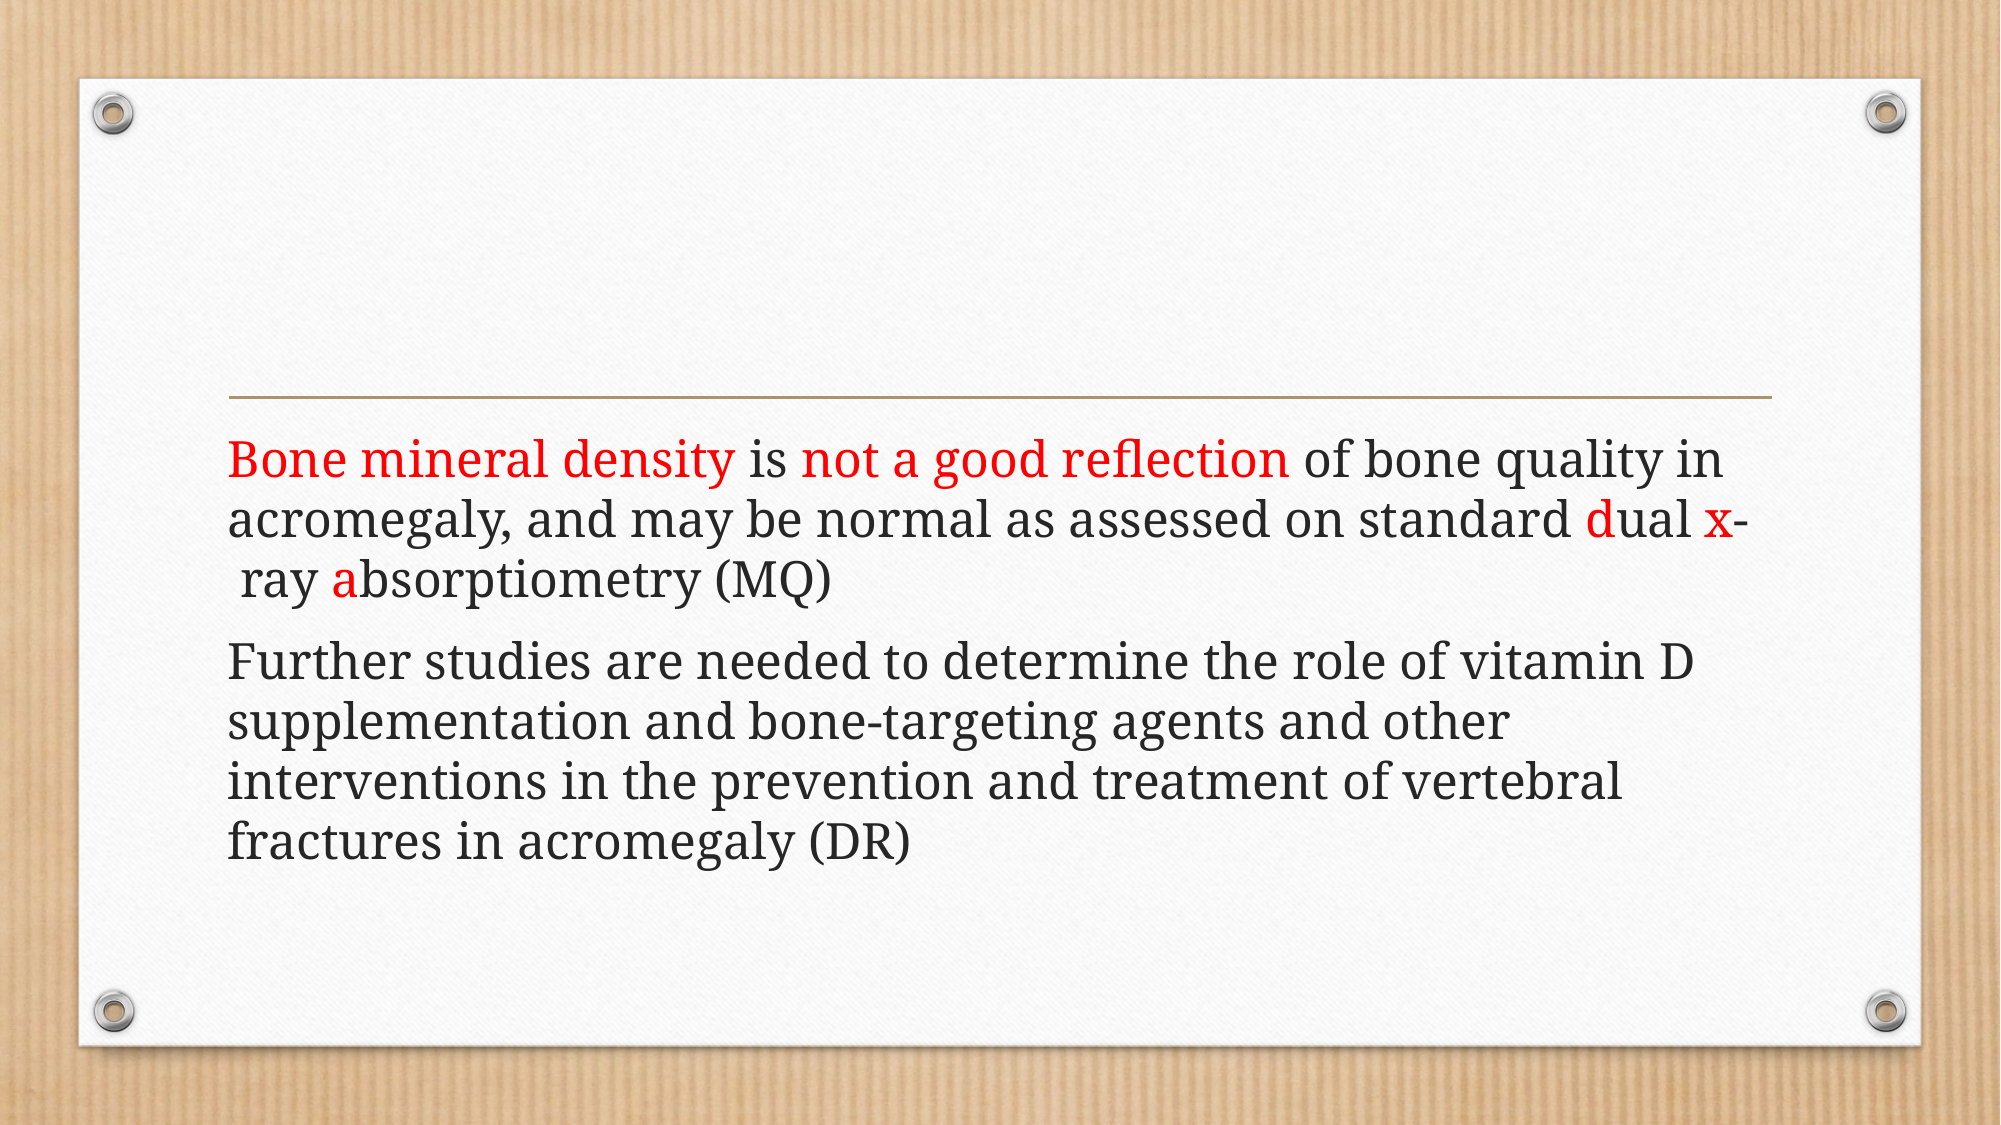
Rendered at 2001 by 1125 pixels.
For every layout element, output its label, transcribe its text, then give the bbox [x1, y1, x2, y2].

picture [0, 0, 2001, 1125]
list Bone mineral density is not a good reflection of bone quality in acromegaly, and may be normal as assessed on standard dual x-ray absorptiometry (MQ) Further studies are needed to determine the role of vitamin D supplementation and bone-targeting agents and other interventions in the prevention and treatment of vertebral fractures in acromegaly (DR) [212, 419, 1788, 964]
